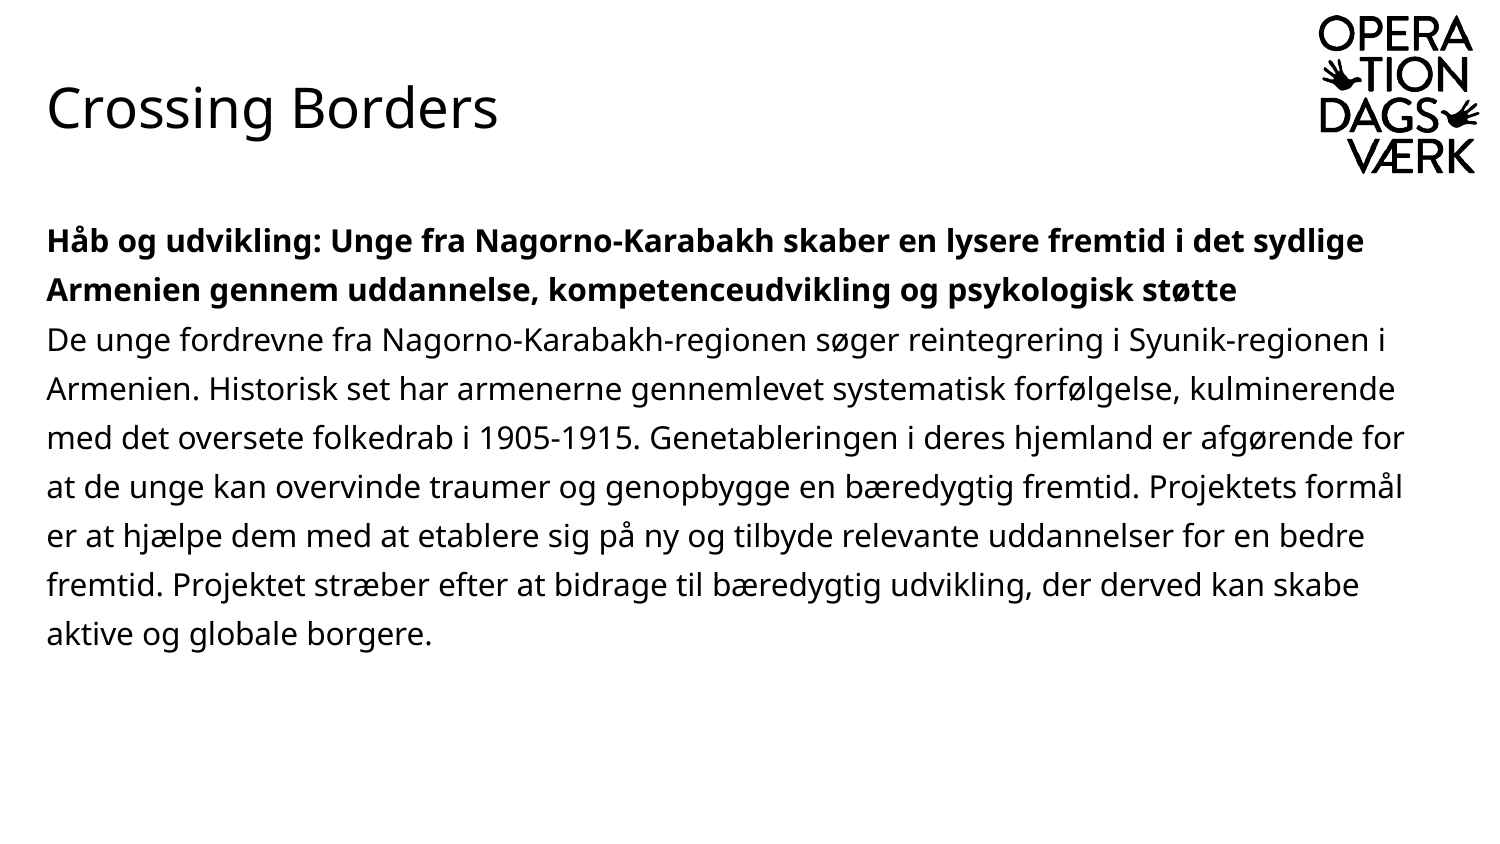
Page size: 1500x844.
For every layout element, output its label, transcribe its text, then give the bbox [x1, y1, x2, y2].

picture [1318, 15, 1480, 174]
title Crossing Borders [31, 57, 1399, 166]
list Håb og udvikling: Unge fra Nagorno-Karabakh skaber en lysere fremtid i det sydlige Armenien gennem uddannelse, kompetenceudvikling og psykologisk støtte De unge fordrevne fra Nagorno-Karabakh-regionen søger reintegrering i Syunik-regionen i Armenien. Historisk set har armenerne gennemlevet systematisk forfølgelse, kulminerende med det oversete folkedrab i 1905-1915. Genetableringen i deres hjemland er afgørende for at de unge kan overvinde traumer og genopbygge en bæredygtig fremtid. Projektets formål er at hjælpe dem med at etablere sig på ny og tilbyde relevante uddannelser for en bedre fremtid. Projektet stræber efter at bidrage til bæredygtig udvikling, der derved kan skabe aktive og globale borgere. [31, 188, 1430, 733]
